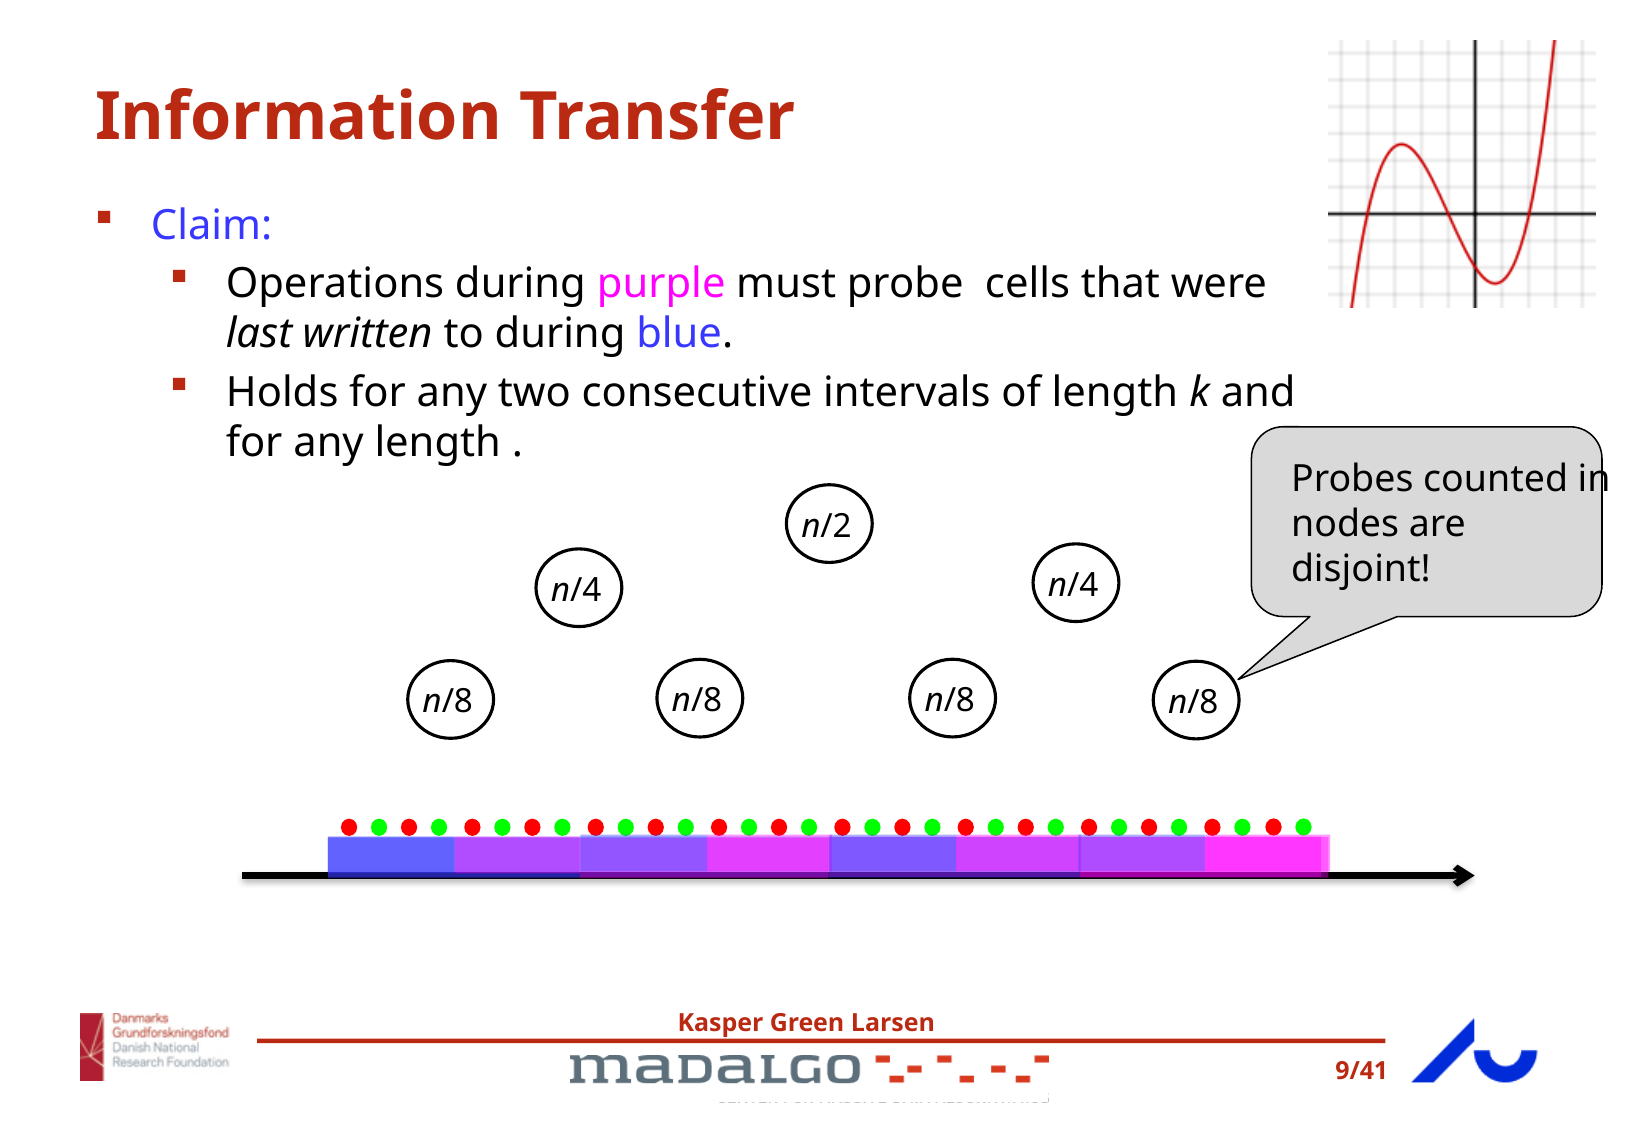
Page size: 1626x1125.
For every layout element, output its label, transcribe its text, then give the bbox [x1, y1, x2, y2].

picture [1411, 1014, 1539, 1089]
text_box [1251, 426, 1625, 617]
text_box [341, 819, 1251, 832]
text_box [786, 484, 881, 542]
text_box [327, 834, 1331, 874]
title Information Transfer [79, 54, 1323, 171]
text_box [535, 543, 1127, 627]
picture [80, 1013, 234, 1081]
picture [570, 1055, 1049, 1104]
text_box [1296, 819, 1311, 832]
picture [1328, 40, 1596, 308]
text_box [407, 659, 1247, 740]
text_box [1266, 819, 1281, 832]
